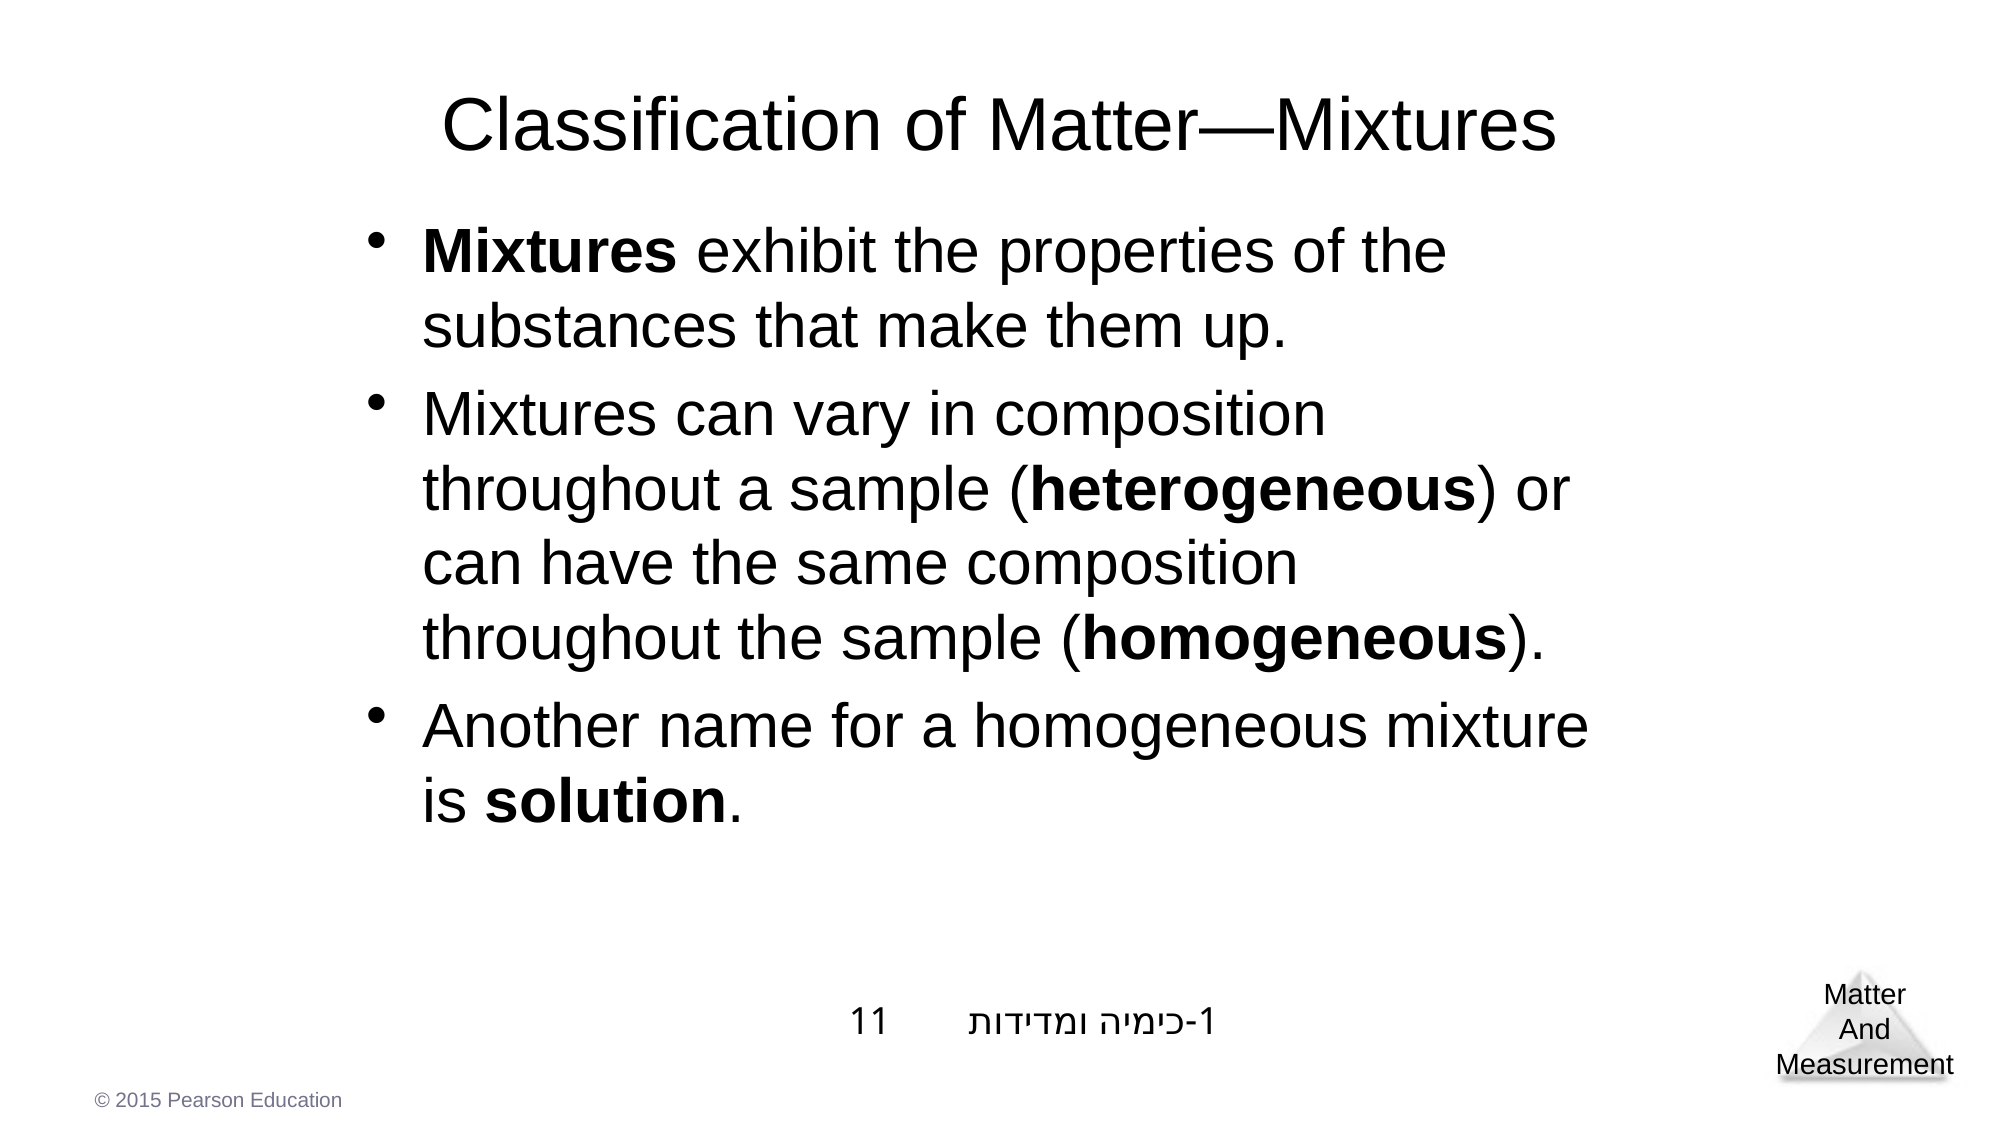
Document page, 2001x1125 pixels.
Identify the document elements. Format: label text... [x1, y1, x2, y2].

picture [1726, 921, 1998, 1125]
title Classification of Matter—Mixtures [0, 26, 2000, 215]
text_box 1-כימיה ומדידות 11 [766, 989, 1234, 1050]
list Mixtures exhibit the properties of the substances that make them up. Mixtures can vary in composition throughout a sample (heterogeneous) or can have the same composition throughout the sample (homogeneous). Another name for a homogeneous mixture is solution. [350, 202, 1627, 878]
